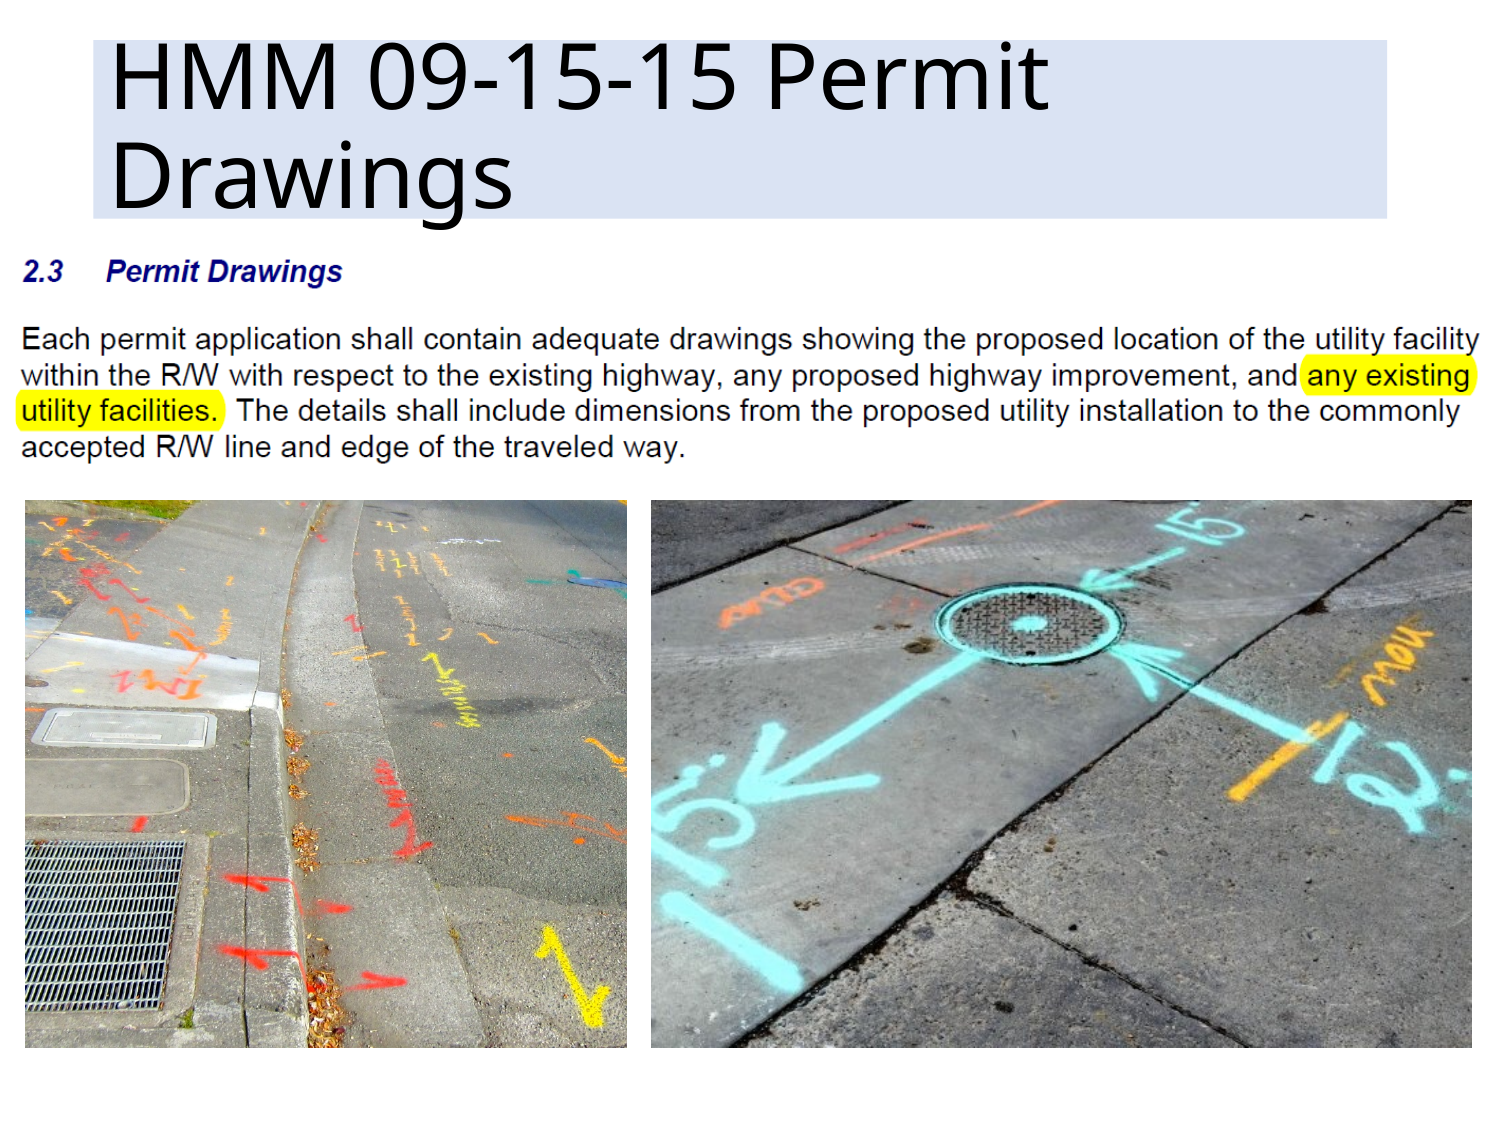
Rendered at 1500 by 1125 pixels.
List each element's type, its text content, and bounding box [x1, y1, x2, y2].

picture [25, 500, 627, 1048]
title HMM 09-15-15 Permit Drawings [93, 40, 1388, 219]
picture [651, 500, 1472, 1048]
picture [15, 250, 1485, 469]
